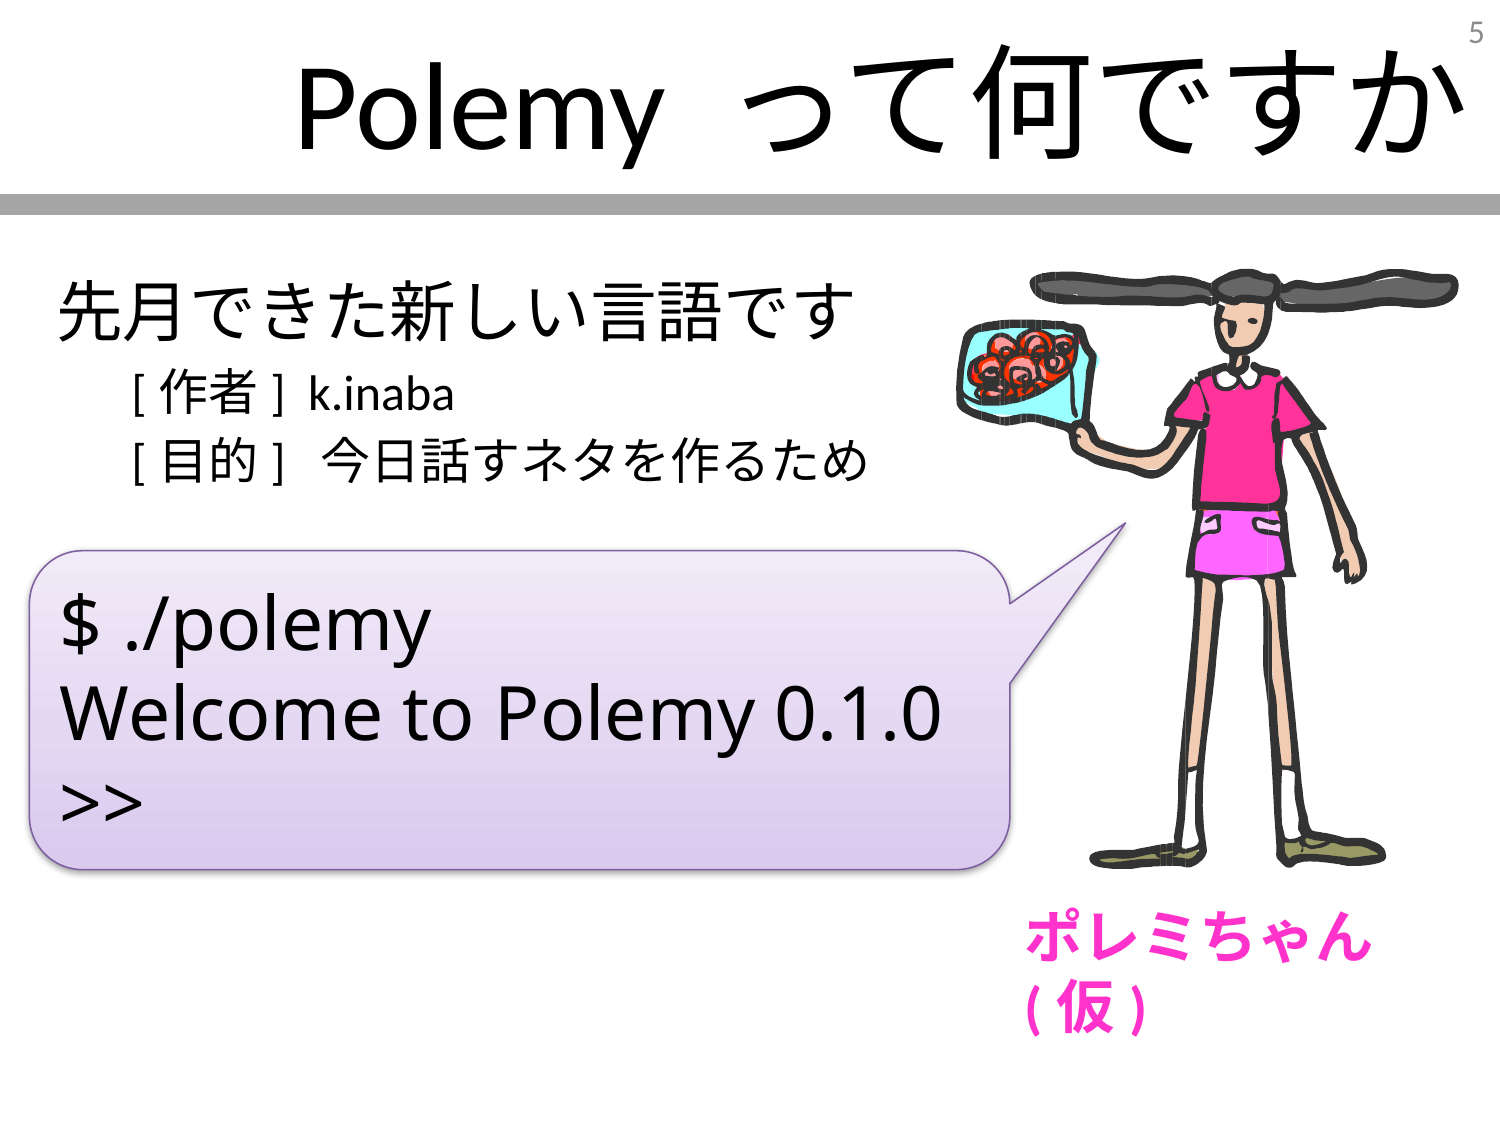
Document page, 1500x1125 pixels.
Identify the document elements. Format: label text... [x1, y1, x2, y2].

list 先月できた新しい言語です [作者] k.inaba [目的] 今日話すネタを作るため [41, 861, 1392, 1005]
list 先月できた新しい言語です [作者] k.inaba [目的] 今日話すネタを作るため [41, 262, 1392, 565]
text_box ポレミちゃん(仮) [1009, 893, 1489, 1048]
picture [954, 266, 1459, 870]
title Polemy って何ですか [133, 5, 1484, 193]
text_box $ ./polemy Welcome to Polemy 0.1.0 >> [28, 549, 949, 871]
